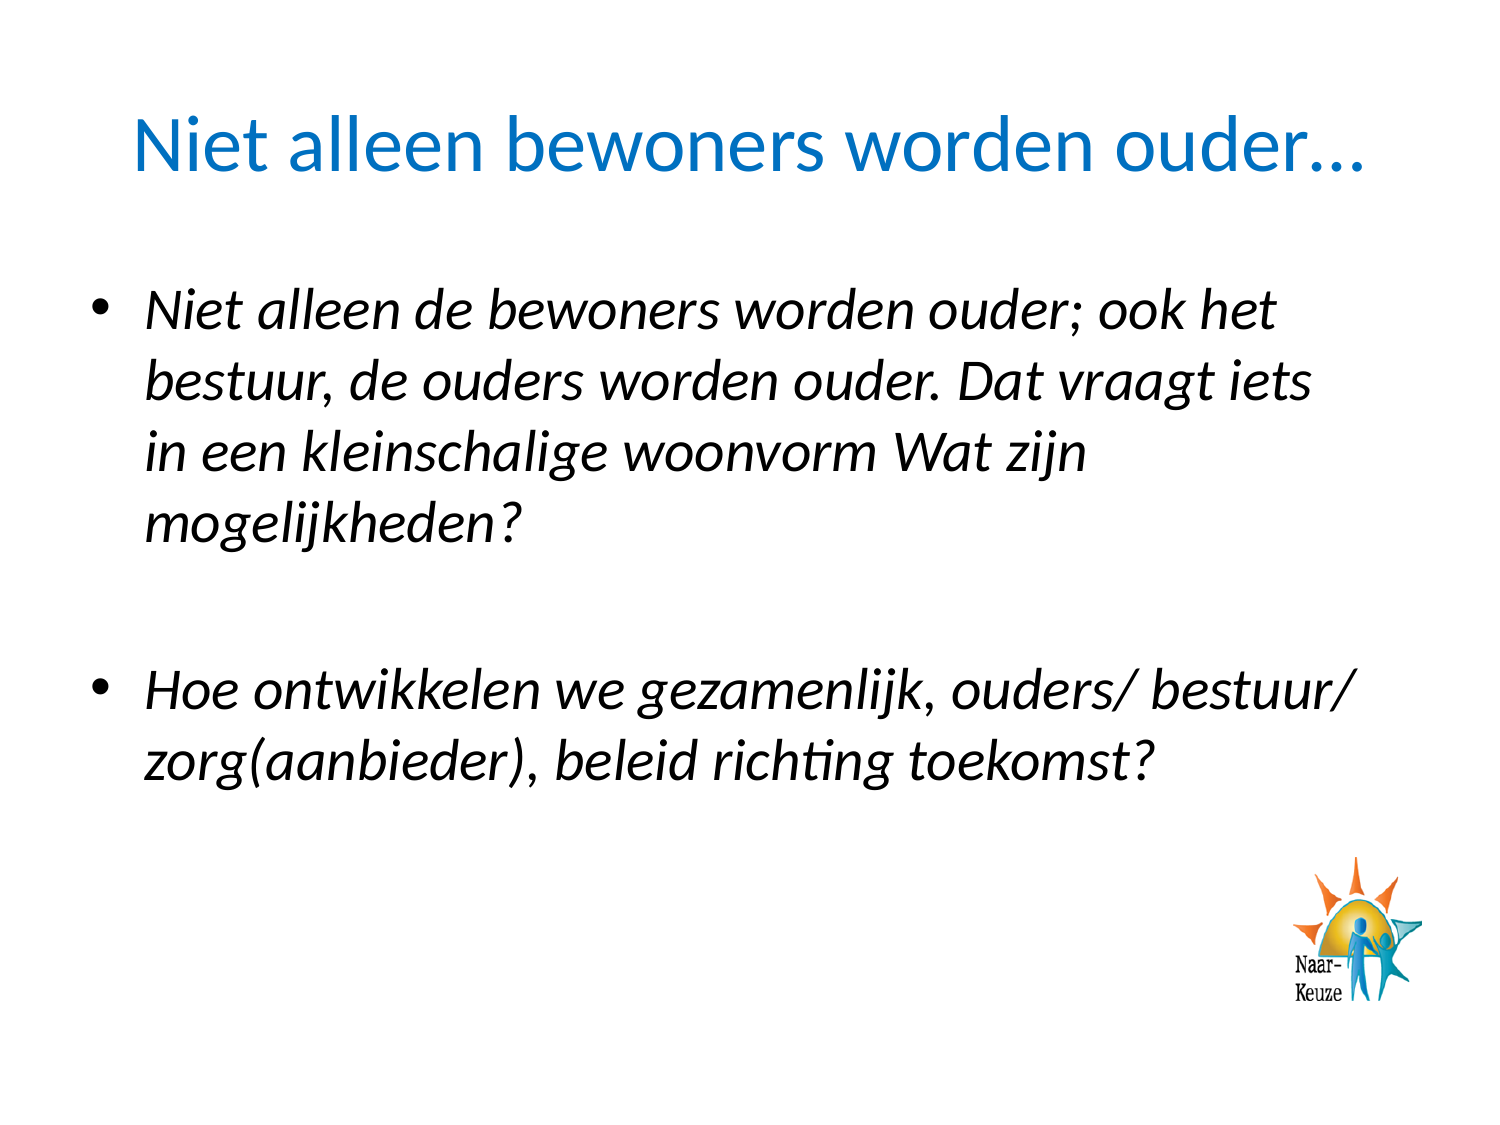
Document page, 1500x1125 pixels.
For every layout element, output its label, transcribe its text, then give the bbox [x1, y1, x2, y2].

list Niet alleen de bewoners worden ouder; ook het bestuur, de ouders worden ouder. Dat vraagt iets in een kleinschalige woonvorm Wat zijn mogelijkheden? Hoe ontwikkelen we gezamenlijk, ouders/ bestuur/ zorg(aanbieder), beleid richting toekomst? [75, 262, 1425, 1005]
title Niet alleen bewoners worden ouder… [75, 45, 1425, 233]
